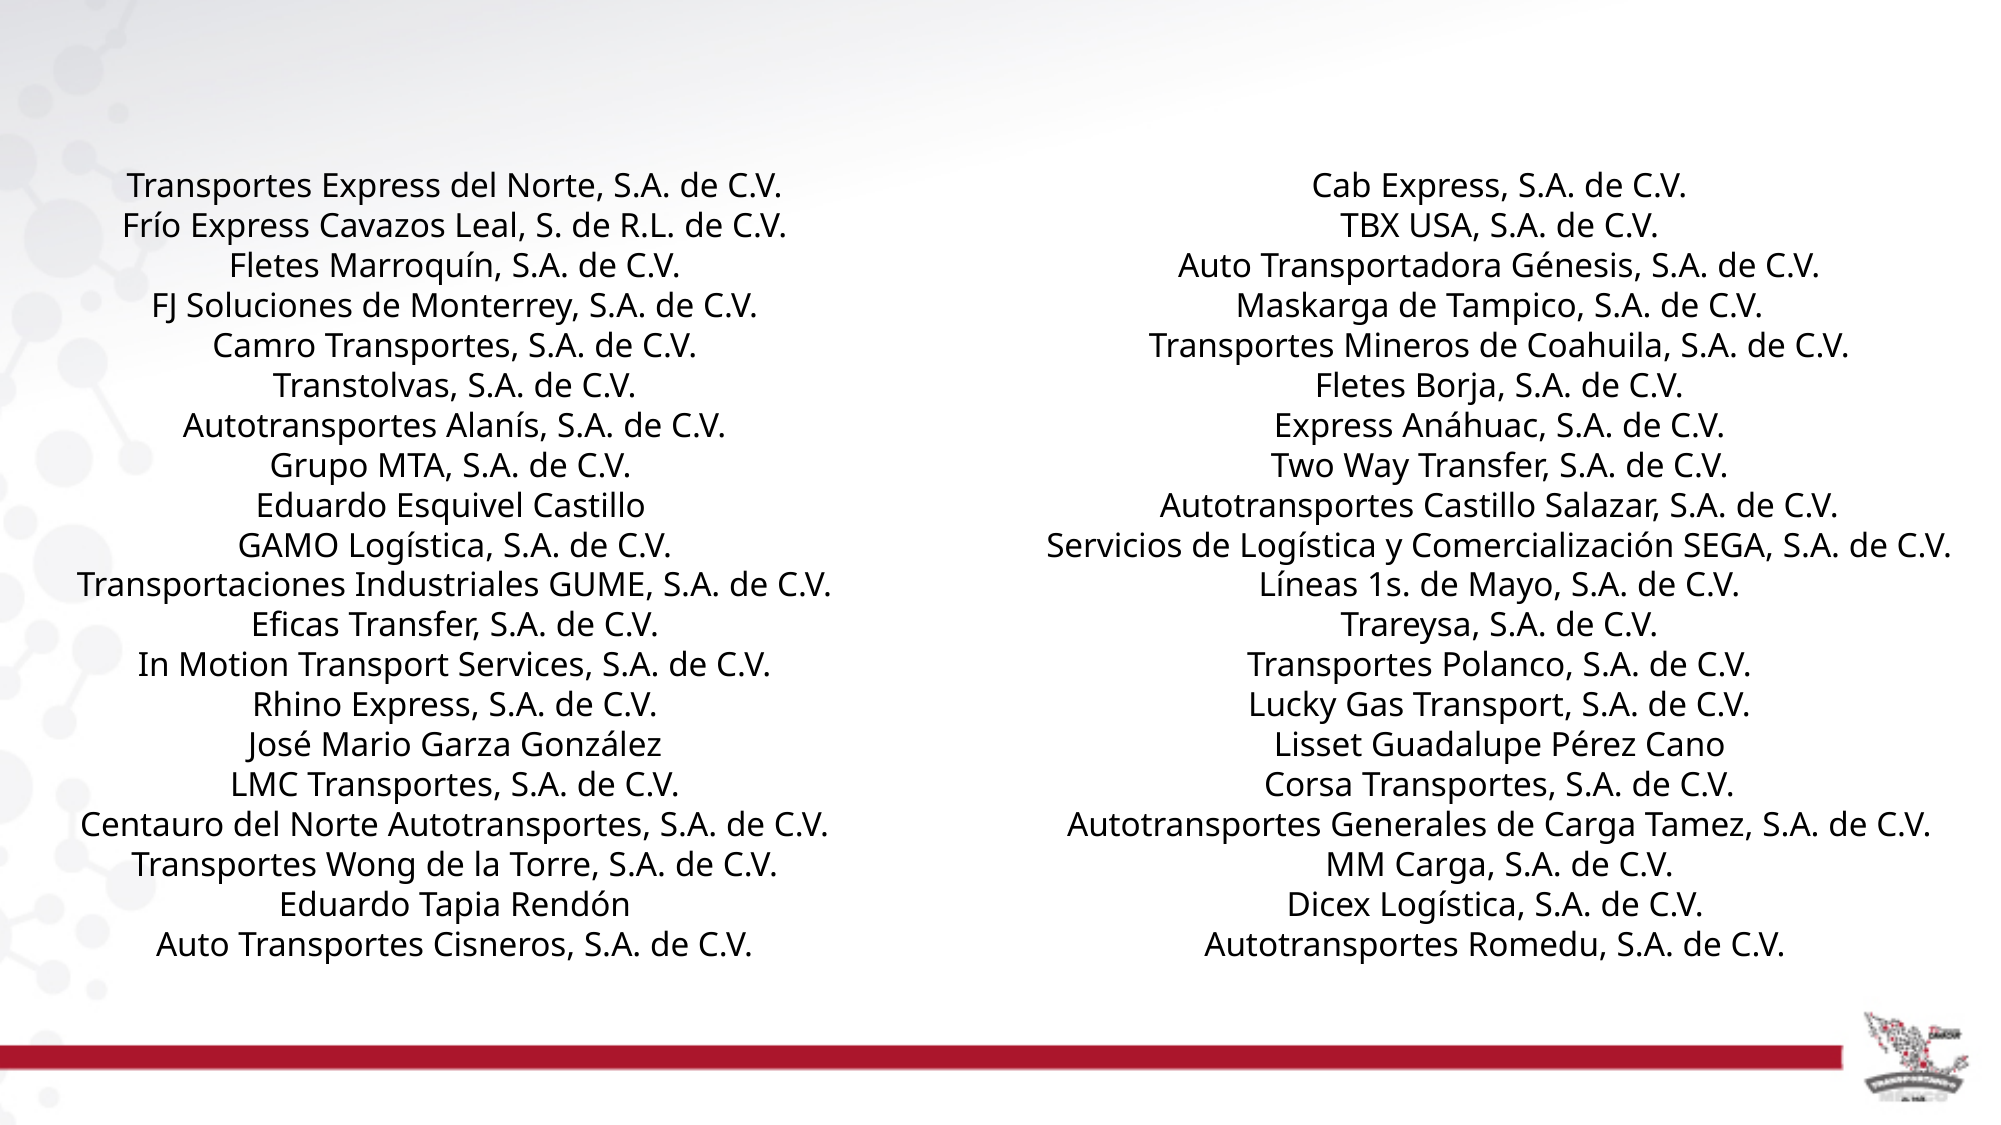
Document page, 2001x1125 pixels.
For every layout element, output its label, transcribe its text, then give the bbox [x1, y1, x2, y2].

text_box Cab Express, S.A. de C.V. TBX USA, S.A. de C.V. Auto Transportadora Génesis, S.A. de C.V. Maskarga de Tampico, S.A. de C.V. Transportes Mineros de Coahuila, S.A. de C.V. Fletes Borja, S.A. de C.V. Express Anáhuac, S.A. de C.V. Two Way Transfer, S.A. de C.V. Autotransportes Castillo Salazar, S.A. de C.V. Servicios de Logística y Comercialización SEGA, S.A. de C.V. Líneas 1s. de Mayo, S.A. de C.V. Trareysa, S.A. de C.V. Transportes Polanco, S.A. de C.V. Lucky Gas Transport, S.A. de C.V. Lisset Guadalupe Pérez Cano Corsa Transportes, S.A. de C.V. Autotransportes Generales de Carga Tamez, S.A. de C.V. MM Carga, S.A. de C.V. Dicex Logística, S.A. de C.V. Autotransportes Romedu, S.A. de C.V. [999, 157, 2000, 971]
picture [0, 0, 2000, 1125]
text_box Transportes Express del Norte, S.A. de C.V. Frío Express Cavazos Leal, S. de R.L. de C.V. Fletes Marroquín, S.A. de C.V. FJ Soluciones de Monterrey, S.A. de C.V. Camro Transportes, S.A. de C.V. Transtolvas, S.A. de C.V. Autotransportes Alanís, S.A. de C.V. Grupo MTA, S.A. de C.V. Eduardo Esquivel Castillo GAMO Logística, S.A. de C.V. Transportaciones Industriales GUME, S.A. de C.V. Eficas Transfer, S.A. de C.V. In Motion Transport Services, S.A. de C.V. Rhino Express, S.A. de C.V. José Mario Garza González LMC Transportes, S.A. de C.V. Centauro del Norte Autotransportes, S.A. de C.V. Transportes Wong de la Torre, S.A. de C.V. Eduardo Tapia Rendón Auto Transportes Cisneros, S.A. de C.V. [25, 157, 886, 971]
